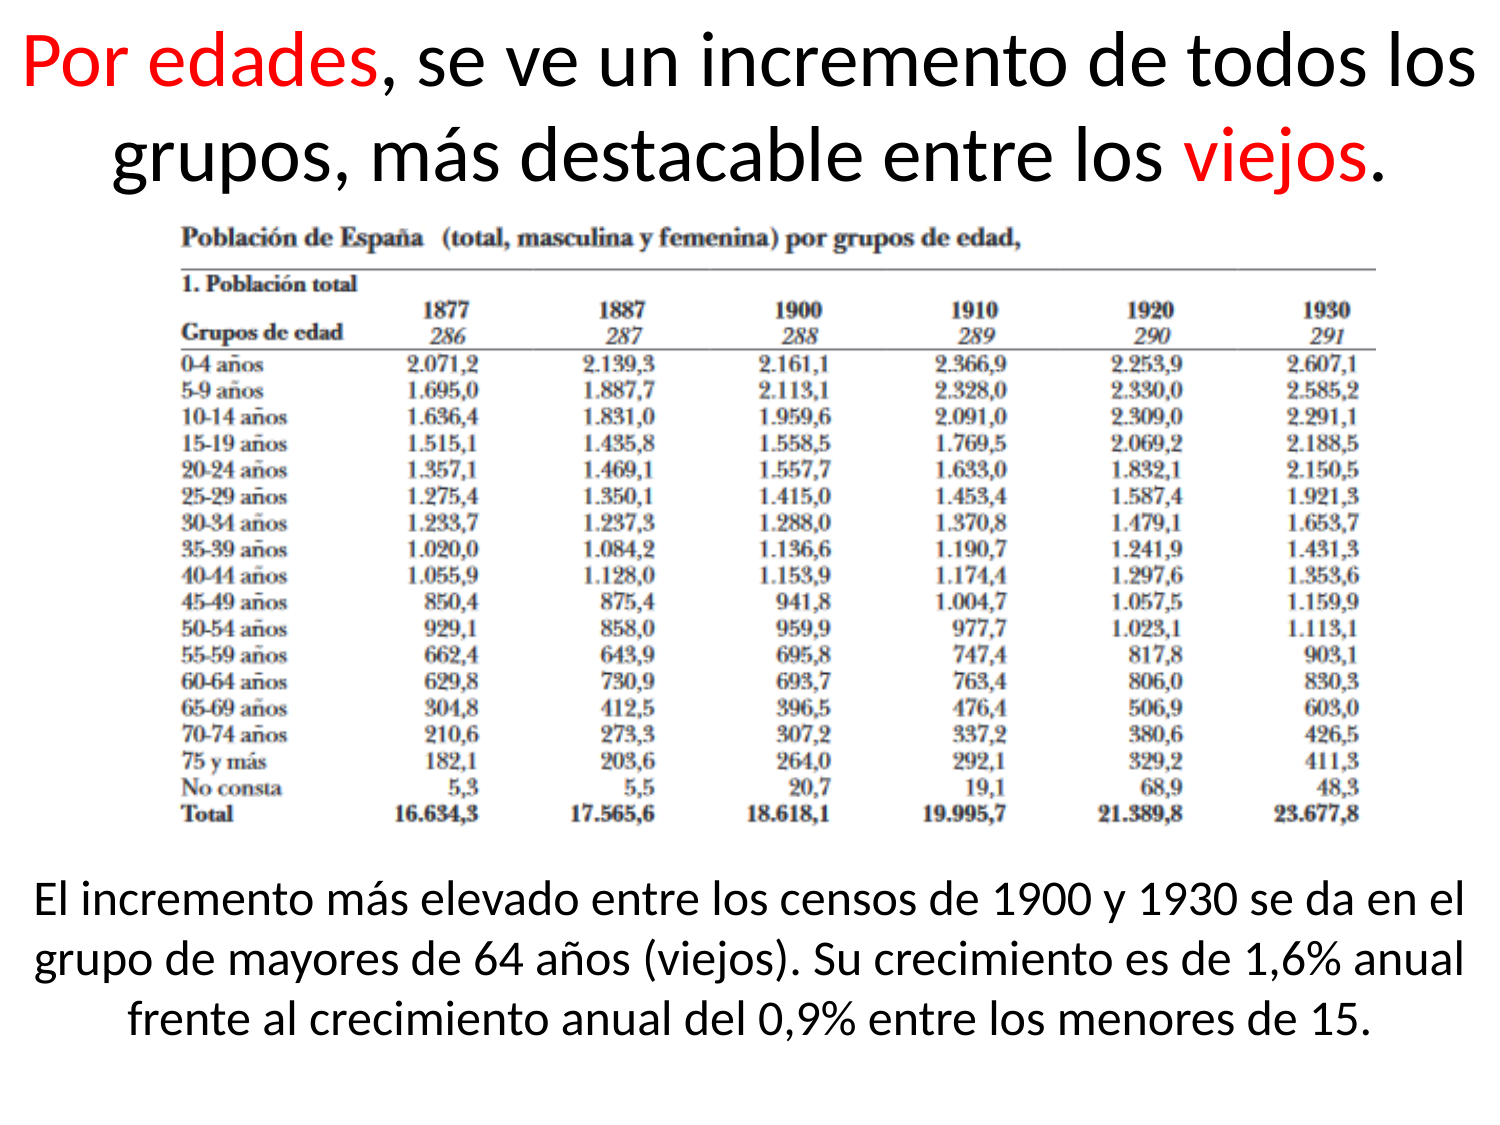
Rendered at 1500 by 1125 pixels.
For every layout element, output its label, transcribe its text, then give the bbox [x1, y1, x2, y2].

text_box Por edades, se ve un incremento de todos los grupos, más destacable entre los viejos. [0, 0, 1500, 205]
text_box El incremento más elevado entre los censos de 1900 y 1930 se da en el grupo de mayores de 64 años (viejos). Su crecimiento es de 1,6% anual frente al crecimiento anual del 0,9% entre los menores de 15. [0, 857, 1500, 1053]
picture [170, 207, 1376, 835]
